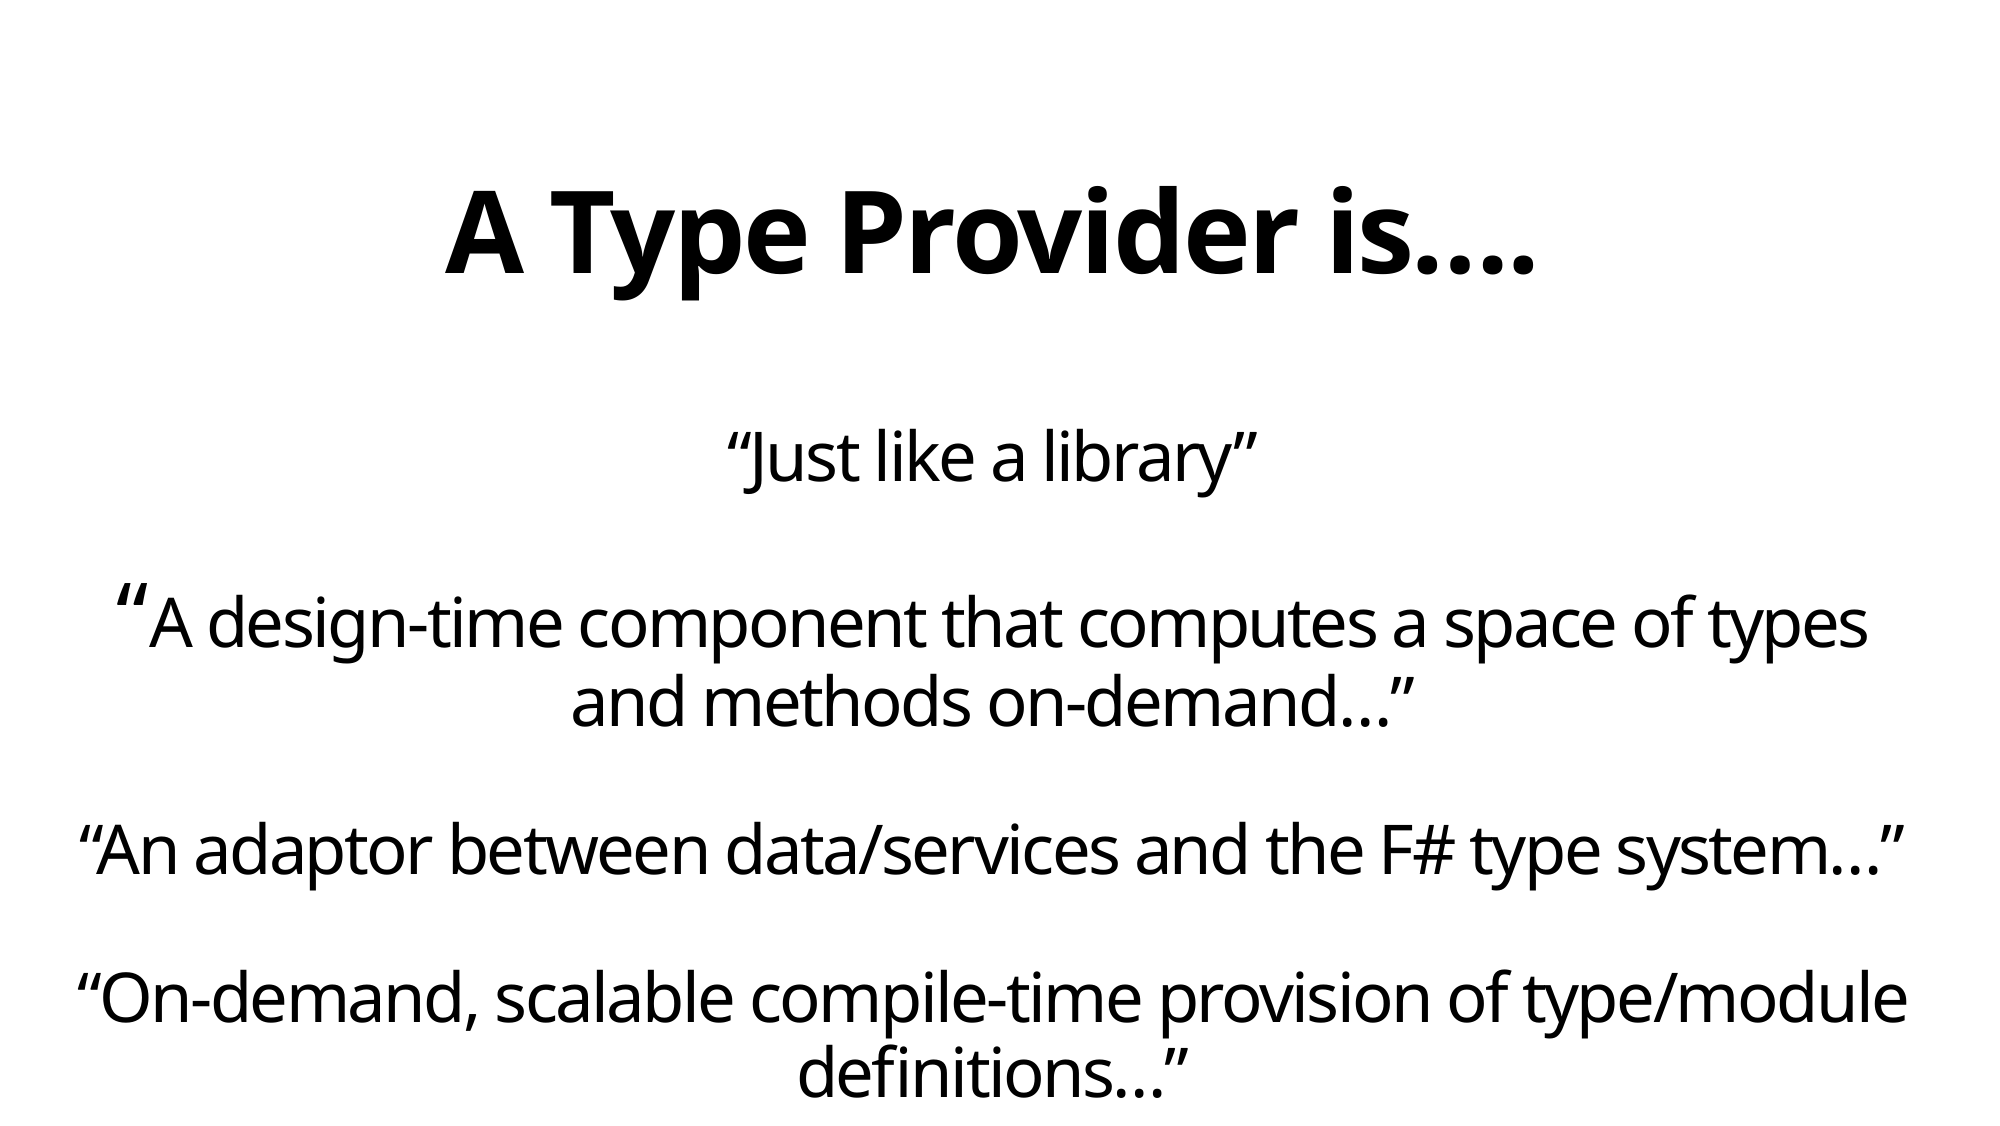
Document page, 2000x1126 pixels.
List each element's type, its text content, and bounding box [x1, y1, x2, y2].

title A Type Provider is…. “Just like a library” “A design-time component that computes a space of types and methods on-demand…” “An adaptor between data/services and the F# type system…” “On-demand, scalable compile-time provision of type/module definitions…” [76, 174, 1910, 1126]
